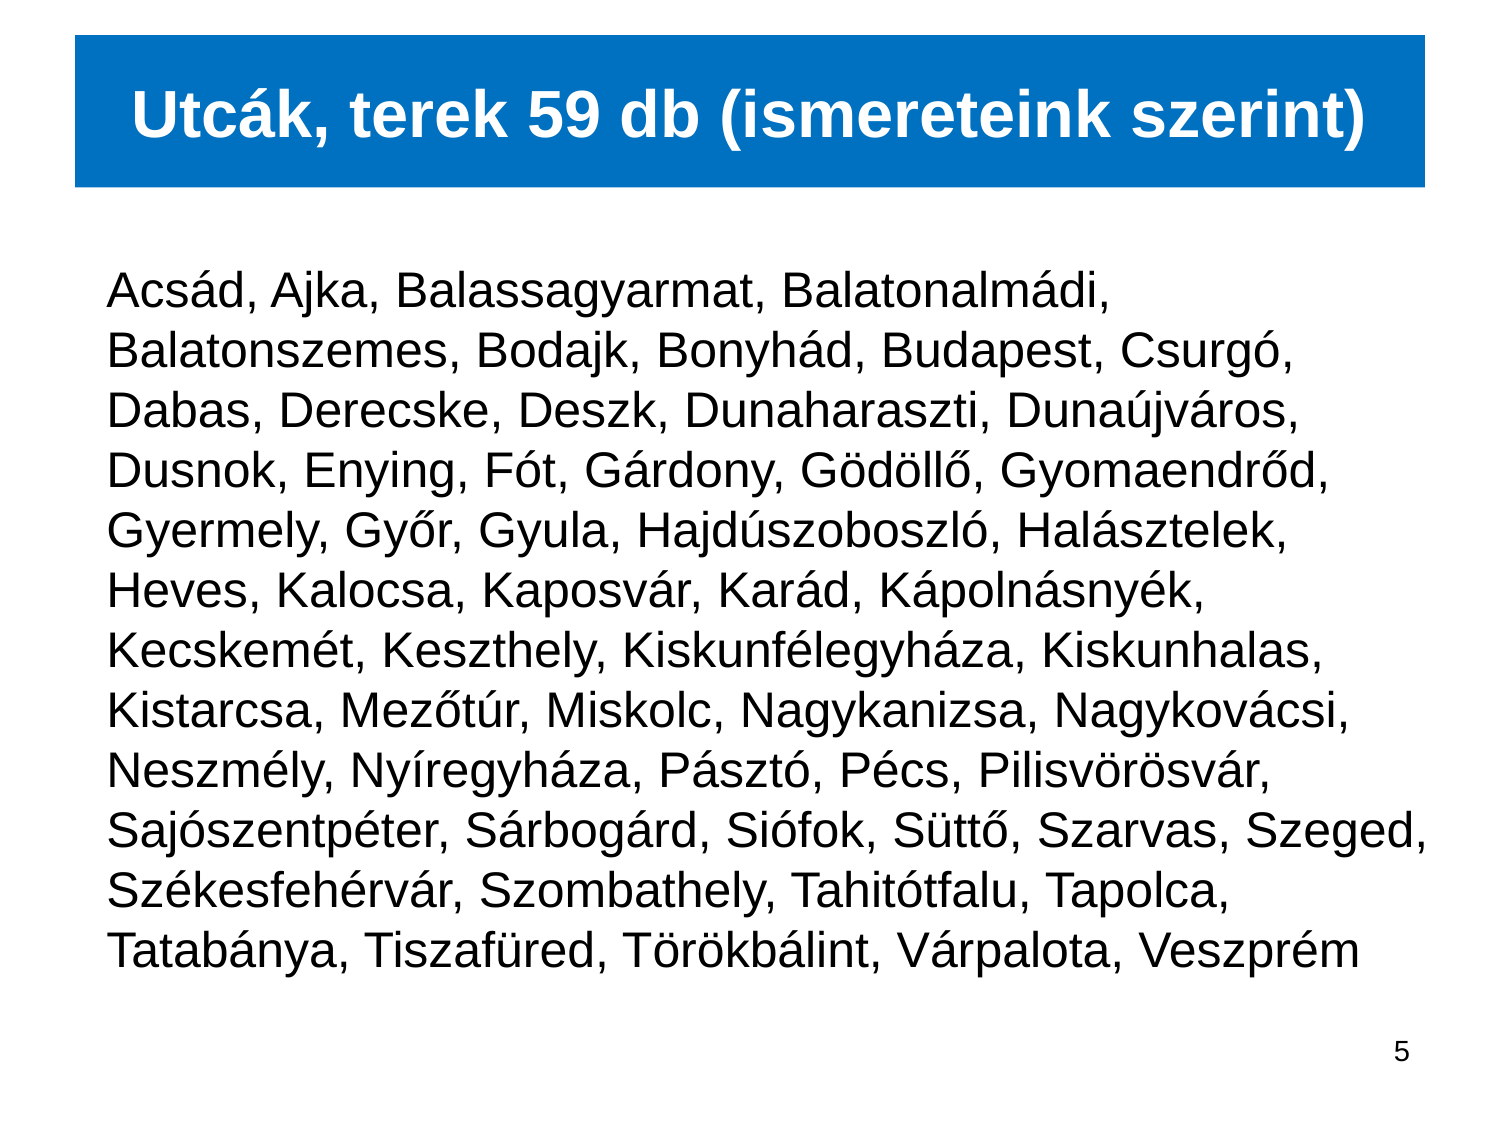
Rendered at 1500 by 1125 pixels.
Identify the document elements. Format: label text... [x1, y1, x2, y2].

slide_number 5 [1074, 1024, 1426, 1103]
list Acsád, Ajka, Balassagyarmat, Balatonalmádi, Balatonszemes, Bodajk, Bonyhád, Budapest, Csurgó, Dabas, Derecske, Deszk, Dunaharaszti, Dunaújváros, Dusnok, Enying, Fót, Gárdony, Gödöllő, Gyomaendrőd, Gyermely, Győr, Gyula, Hajdúszoboszló, Halásztelek, Heves, Kalocsa, Kaposvár, Karád, Kápolnásnyék, Kecskemét, Keszthely, Kiskunfélegyháza, Kiskunhalas, Kistarcsa, Mezőtúr, Miskolc, Nagykanizsa, Nagykovácsi, Neszmély, Nyíregyháza, Pásztó, Pécs, Pilisvörösvár, Sajószentpéter, Sárbogárd, Siófok, Süttő, Szarvas, Szeged, Székesfehérvár, Szombathely, Tahitótfalu, Tapolca, Tatabánya, Tiszafüred, Törökbálint, Várpalota, Veszprém [35, 249, 1465, 1055]
title Utcák, terek 59 db (ismereteink szerint) [73, 33, 1427, 190]
